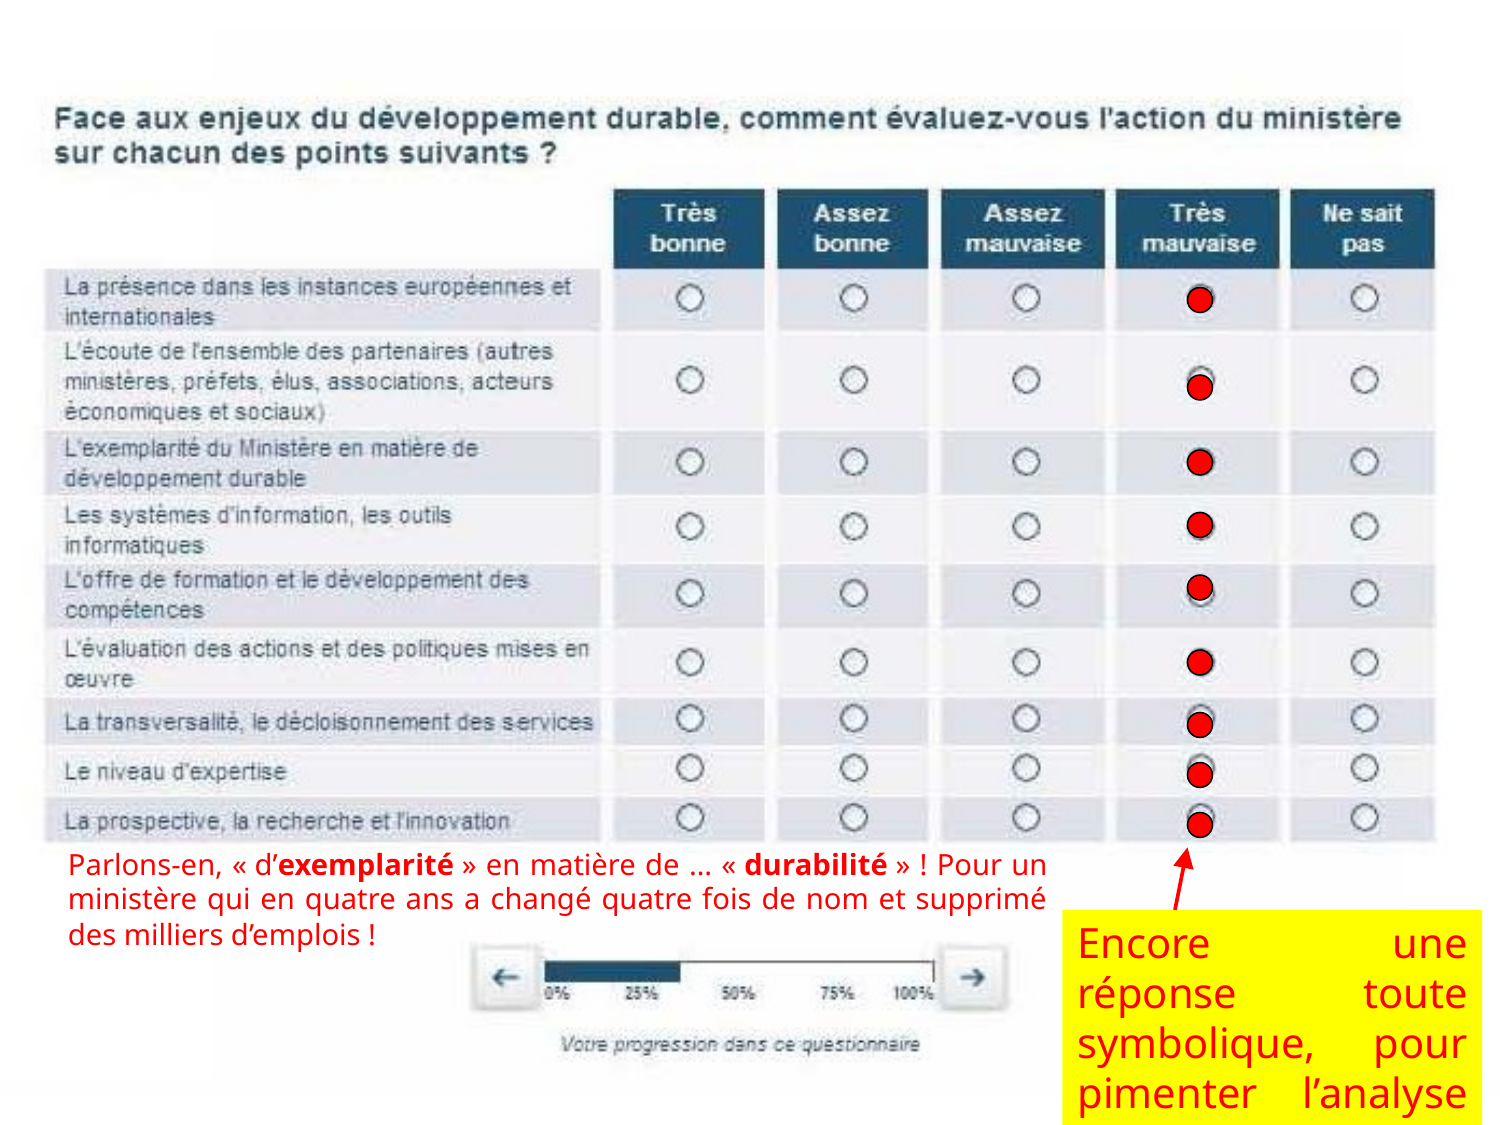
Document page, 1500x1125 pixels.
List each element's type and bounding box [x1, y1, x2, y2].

picture [0, 27, 1500, 1098]
text_box [1062, 847, 1483, 1077]
